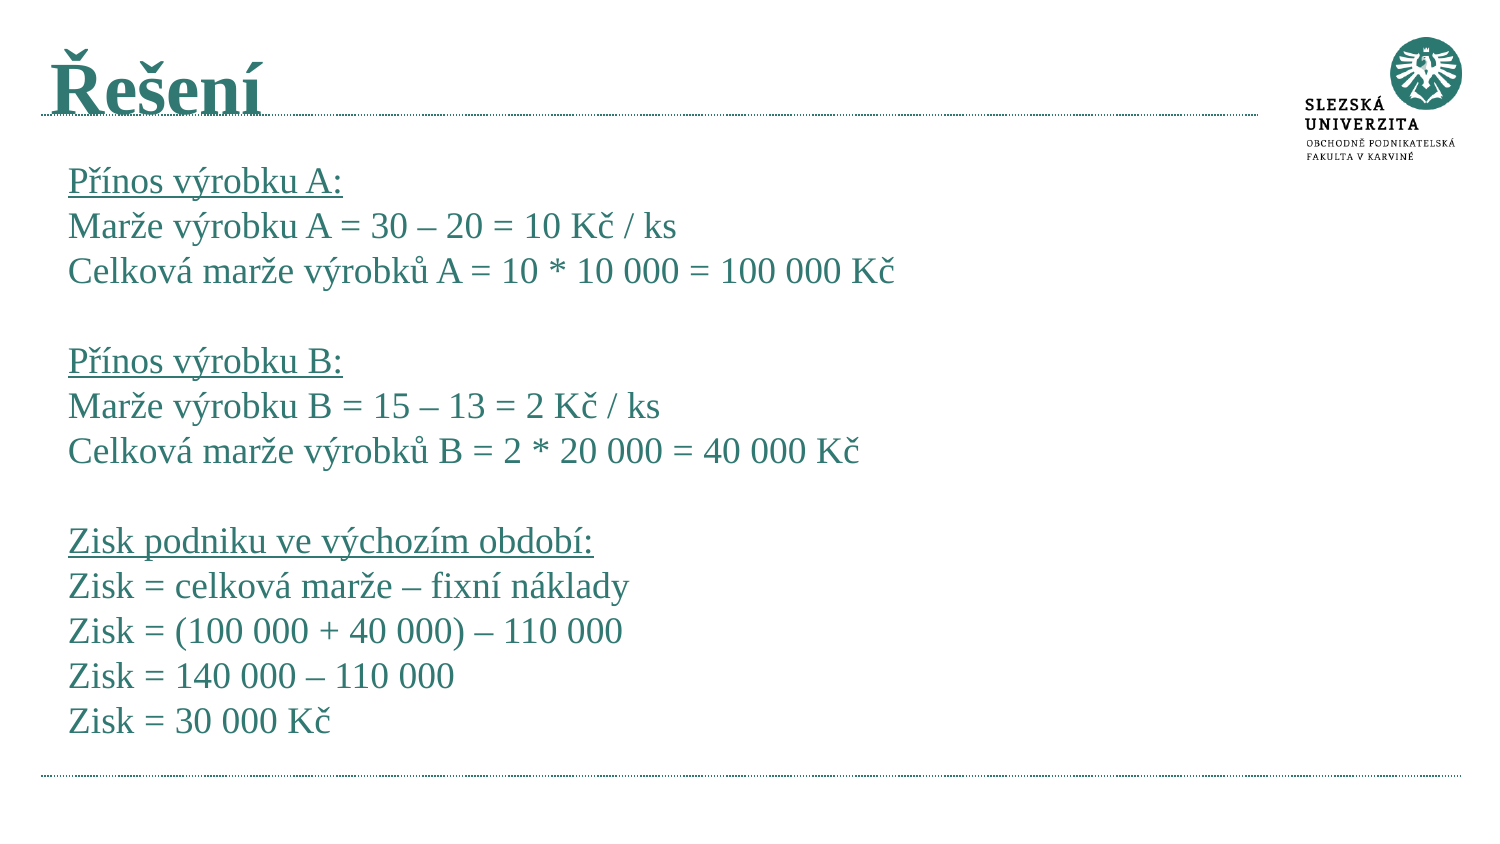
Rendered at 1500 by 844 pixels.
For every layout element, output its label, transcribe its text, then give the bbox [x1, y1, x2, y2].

title Řešení [35, 32, 1359, 151]
text_box Přínos výrobku A: Marže výrobku A = 30 – 20 = 10 Kč / ks Celková marže výrobků A = 10 * 10 000 = 100 000 Kč Přínos výrobku B: Marže výrobku B = 15 – 13 = 2 Kč / ks Celková marže výrobků B = 2 * 20 000 = 40 000 Kč Zisk podniku ve výchozím období: Zisk = celková marže – fixní náklady Zisk = (100 000 + 40 000) – 110 000 Zisk = 140 000 – 110 000 Zisk = 30 000 Kč [53, 148, 1459, 839]
picture [1359, 37, 1462, 160]
